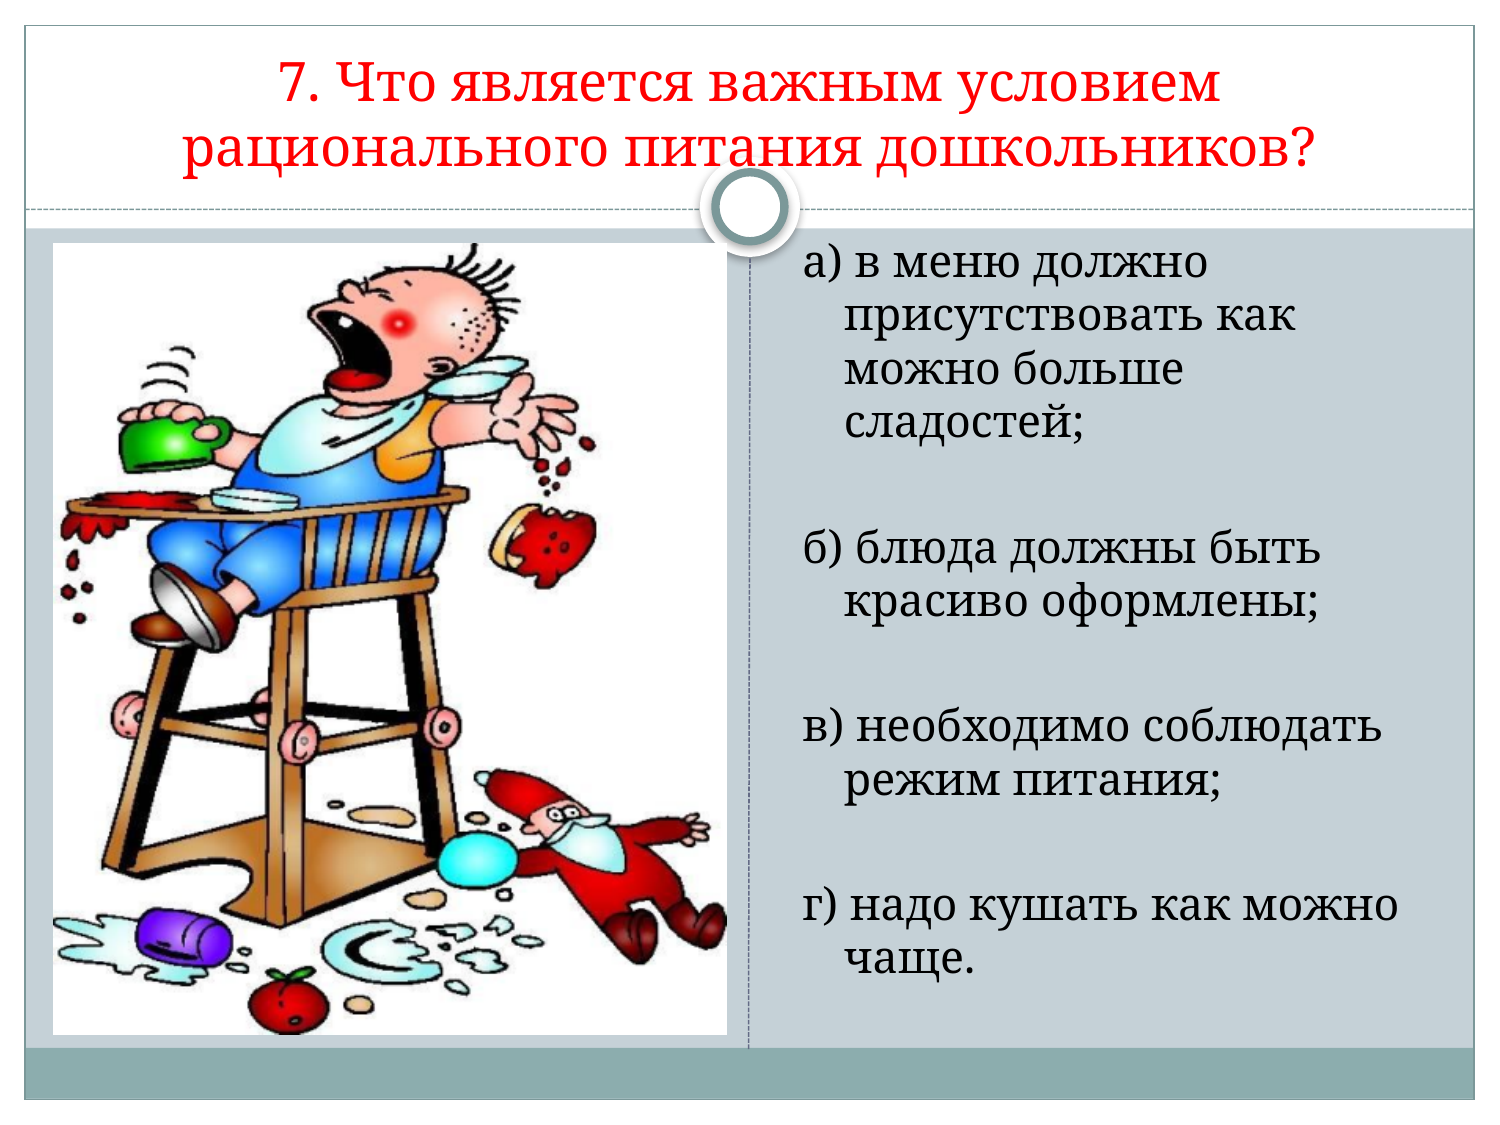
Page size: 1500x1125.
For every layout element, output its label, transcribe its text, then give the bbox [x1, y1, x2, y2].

title 7. Что является важным условием рационального питания дошкольников? [49, 37, 1450, 185]
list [52, 243, 727, 1036]
list а) в меню должно присутствовать как можно больше сладостей; б) блюда должны быть красиво оформлены; в) необходимо соблюдать режим питания; г) надо кушать как можно чаще. [787, 224, 1450, 993]
